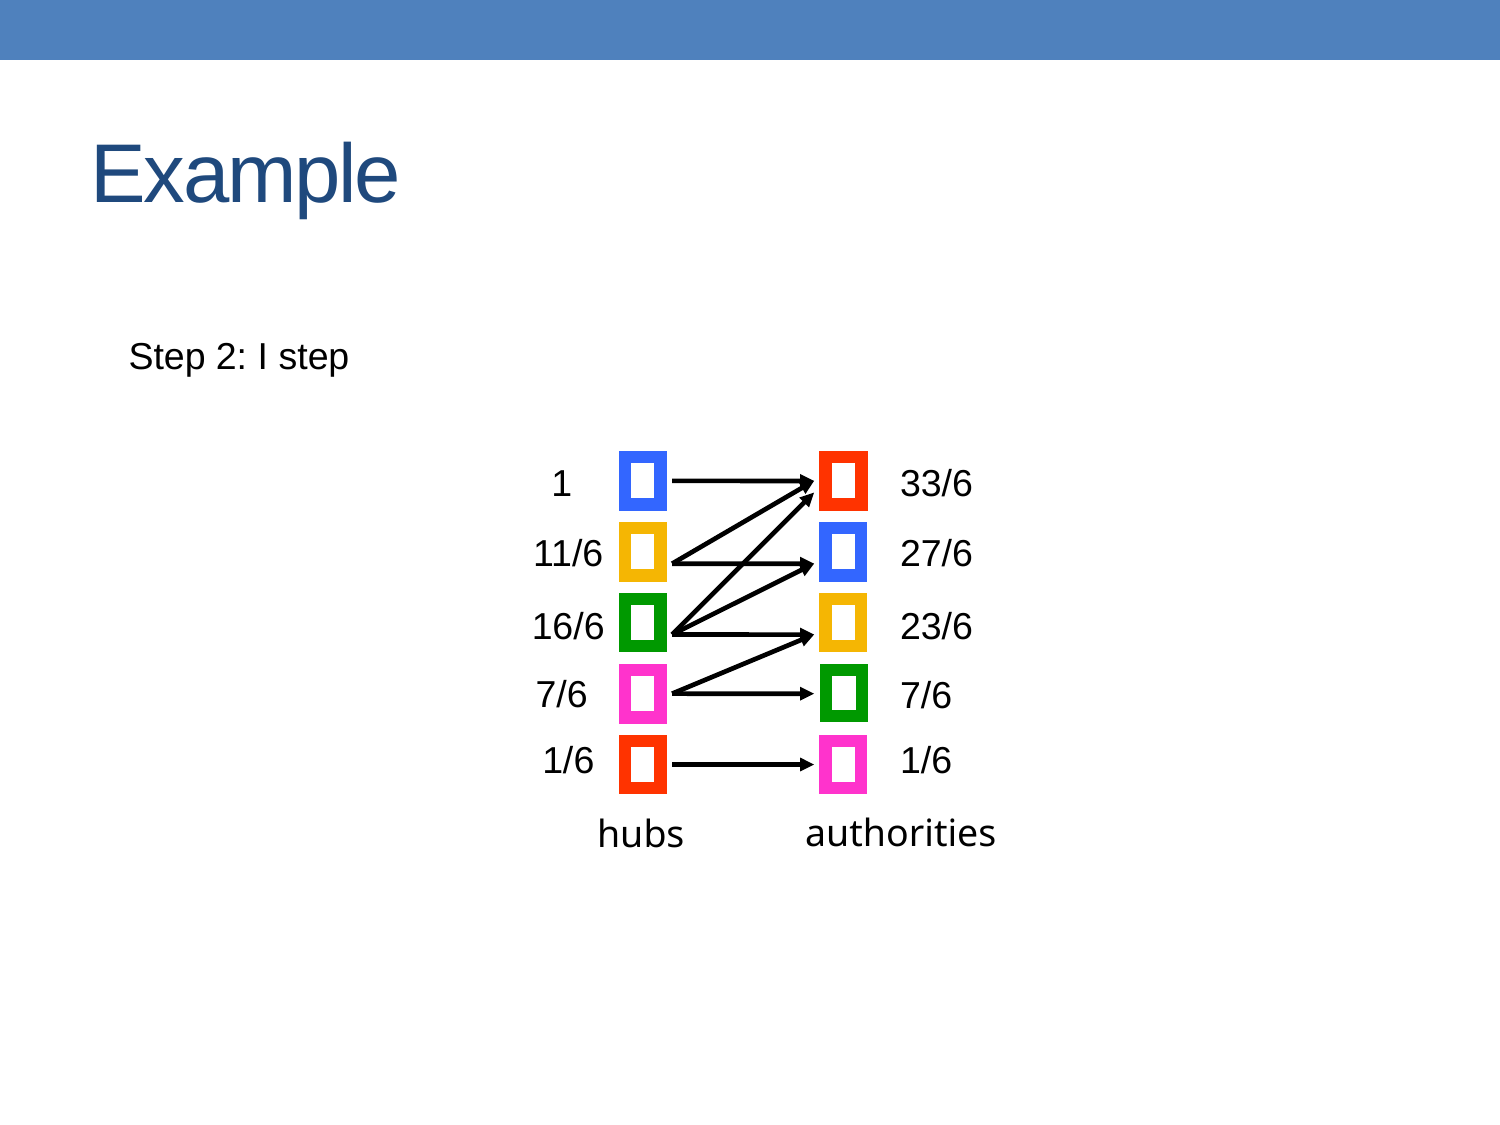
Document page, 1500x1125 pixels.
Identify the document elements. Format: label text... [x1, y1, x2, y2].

text_box [624, 599, 661, 647]
text_box 11/6 [518, 521, 619, 581]
text_box 7/6 [520, 662, 603, 723]
text_box [673, 563, 815, 635]
text_box 1/6 [527, 728, 610, 789]
text_box 33/6 [885, 451, 988, 512]
text_box 27/6 [885, 521, 988, 582]
text_box [624, 457, 661, 505]
text_box [672, 758, 815, 771]
text_box 16/6 [517, 594, 620, 655]
text_box [672, 492, 815, 635]
text_box Step 2: I step [113, 324, 365, 385]
text_box [673, 480, 815, 563]
text_box 1 [536, 451, 587, 511]
text_box [825, 528, 862, 576]
text_box 7/6 [885, 664, 968, 724]
title Example [75, 87, 1425, 250]
text_box [825, 599, 862, 647]
text_box [624, 740, 661, 789]
text_box [674, 687, 815, 700]
text_box [624, 669, 661, 718]
text_box 23/6 [885, 595, 988, 655]
text_box 1/6 [885, 729, 968, 789]
text_box [801, 557, 813, 563]
text_box authorities [790, 801, 1012, 861]
text_box [624, 528, 661, 576]
text_box [672, 474, 813, 482]
text_box [825, 740, 862, 789]
text_box hubs [582, 802, 700, 862]
text_box [825, 457, 862, 505]
text_box [672, 633, 815, 694]
text_box [825, 669, 862, 717]
text_box [801, 628, 813, 634]
